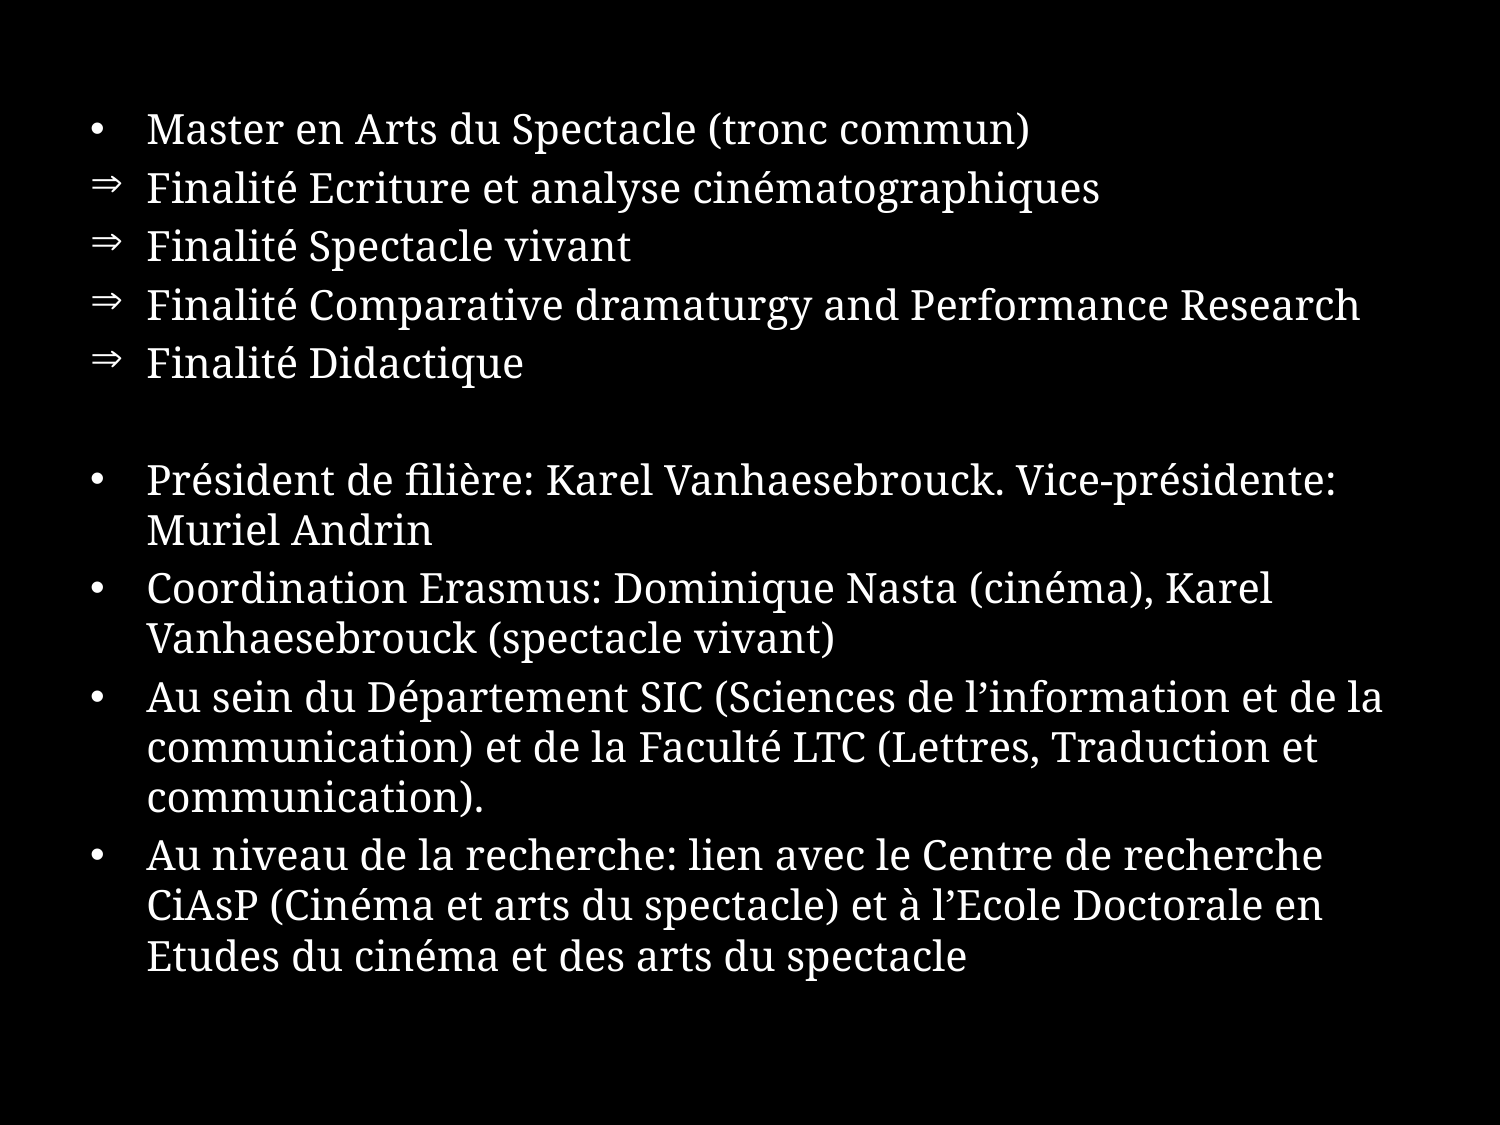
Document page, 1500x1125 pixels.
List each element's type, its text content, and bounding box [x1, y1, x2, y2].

list Master en Arts du Spectacle (tronc commun) Finalité Ecriture et analyse cinématographiques Finalité Spectacle vivant Finalité Comparative dramaturgy and Performance Research Finalité Didactique Président de filière: Karel Vanhaesebrouck. Vice-présidente: Muriel Andrin Coordination Erasmus: Dominique Nasta (cinéma), Karel Vanhaesebrouck (spectacle vivant) Au sein du Département SIC (Sciences de l’information et de la communication) et de la Faculté LTC (Lettres, Traduction et communication). Au niveau de la recherche: lien avec le Centre de recherche CiAsP (Cinéma et arts du spectacle) et à l’Ecole Doctorale en Etudes du cinéma et des arts du spectacle [75, 95, 1425, 1125]
